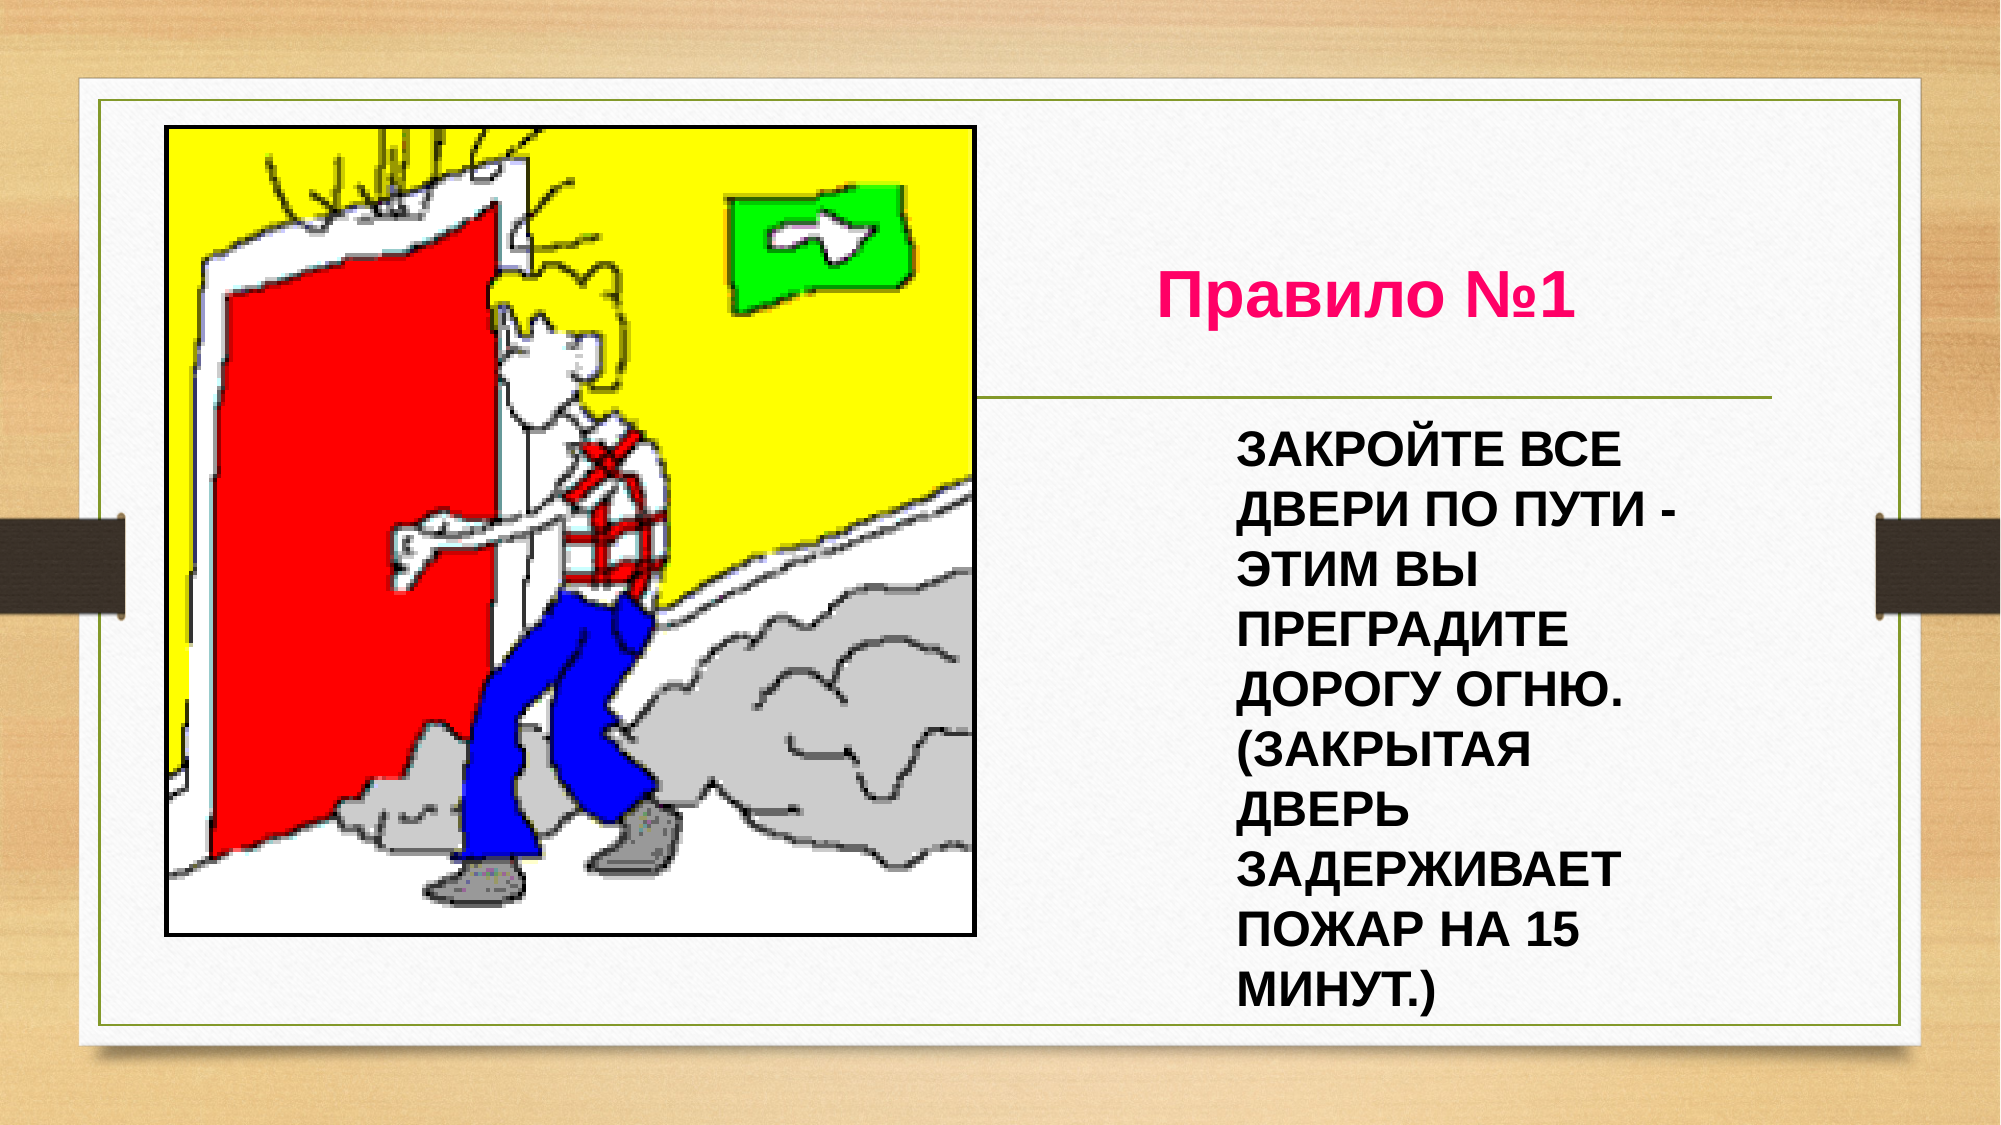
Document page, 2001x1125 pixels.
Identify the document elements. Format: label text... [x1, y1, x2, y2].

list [168, 128, 973, 933]
text_box Правило №1 [1141, 243, 1674, 339]
text_box ЗАКРОЙТЕ ВСЕ ДВЕРИ ПО ПУТИ - ЭТИМ ВЫ ПРЕГРАДИТЕ ДОРОГУ ОГНЮ. (ЗАКРЫТАЯ ДВЕРЬ ЗАДЕРЖИВАЕТ ПОЖАР НА 15 МИНУТ.) [1165, 408, 1697, 1024]
picture [0, 0, 2001, 1125]
